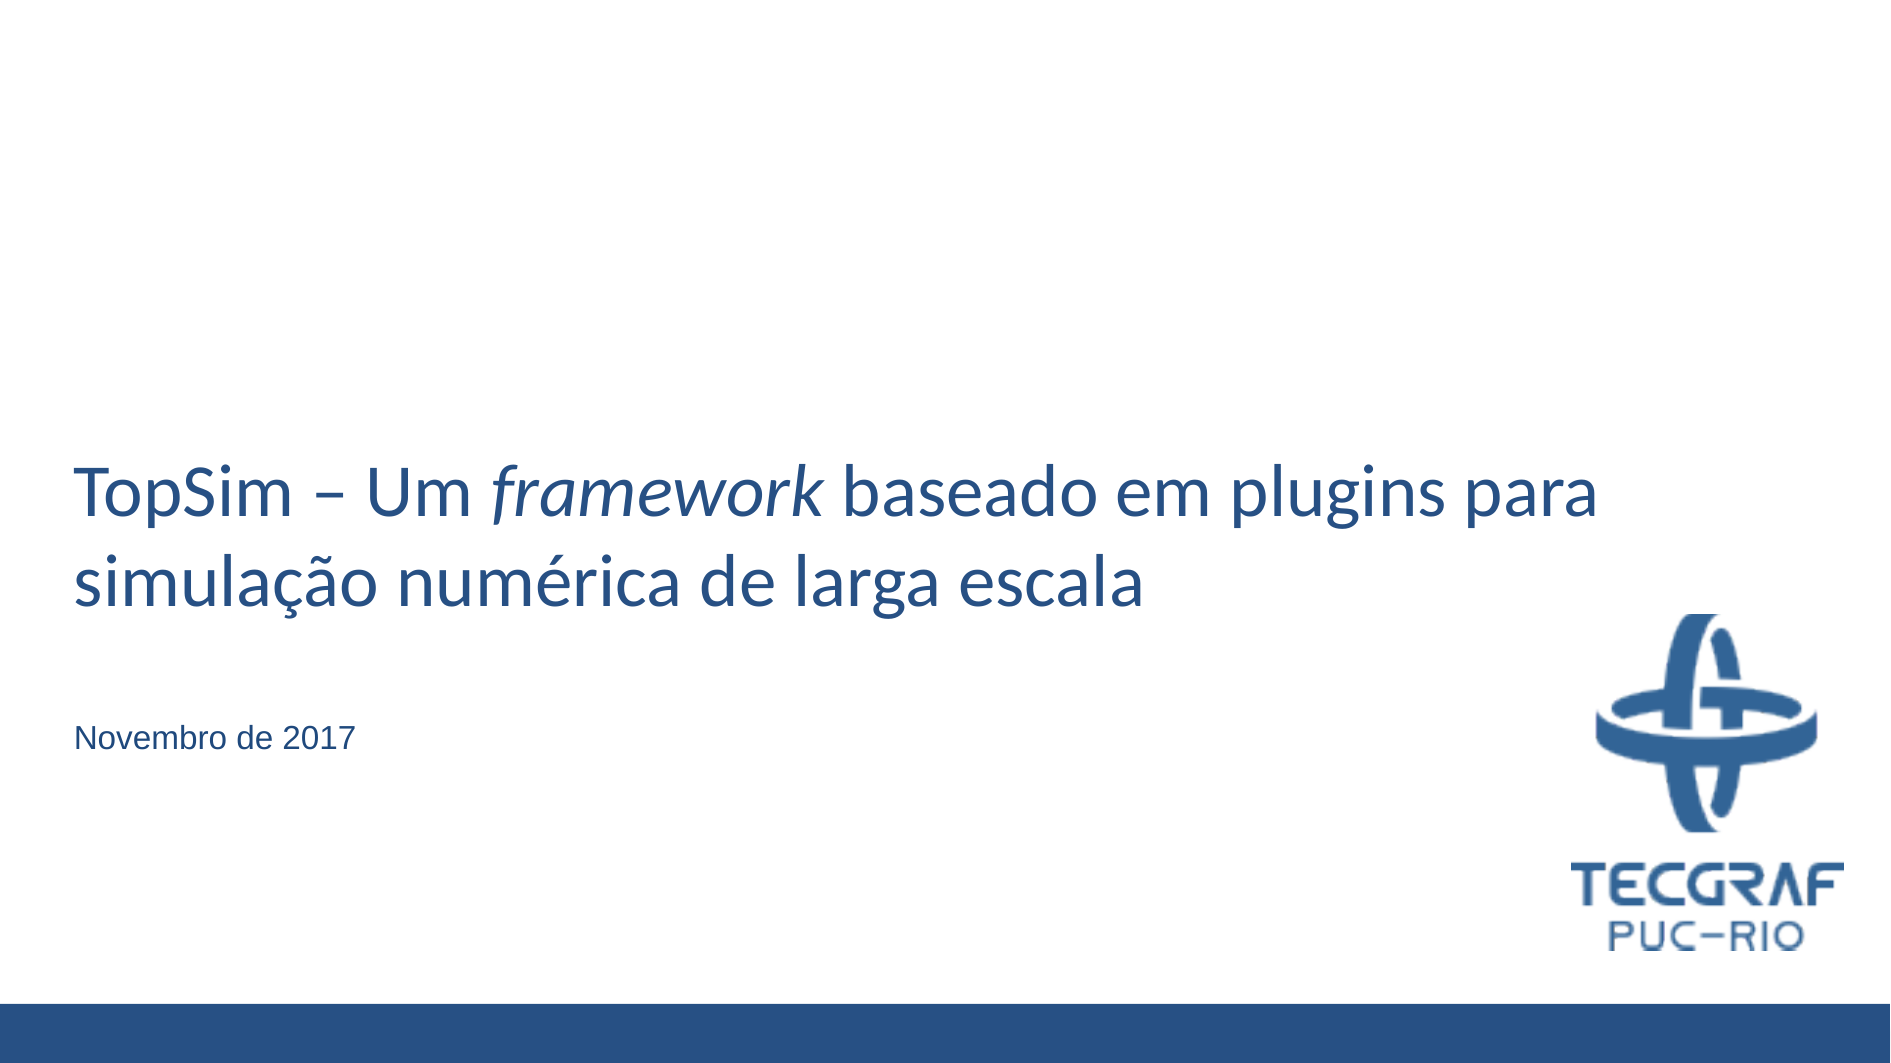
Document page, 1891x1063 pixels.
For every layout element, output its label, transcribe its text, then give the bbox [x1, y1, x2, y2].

title TopSim – Um framework baseado em plugins para simulação numérica de larga escala [59, 501, 1831, 561]
picture [1571, 614, 1844, 951]
text_box Novembro de 2017 [58, 708, 430, 771]
